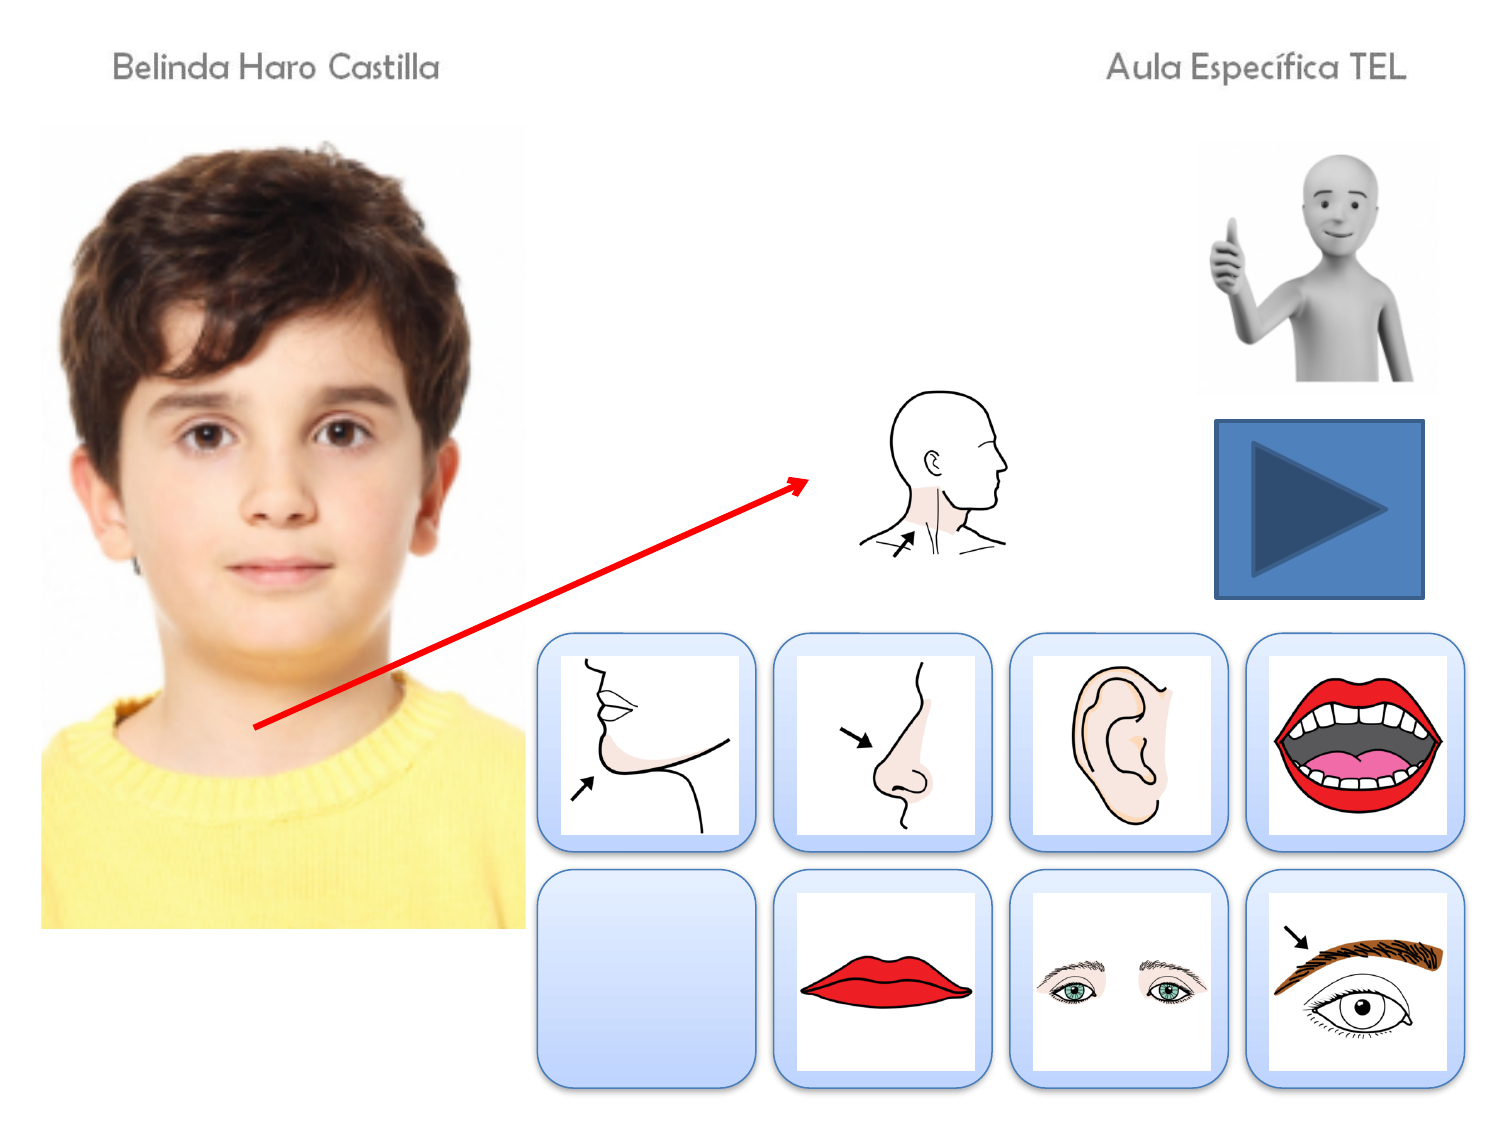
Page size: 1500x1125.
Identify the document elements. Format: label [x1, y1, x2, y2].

picture [1269, 656, 1448, 835]
text_box [1009, 868, 1230, 1089]
text_box [772, 868, 993, 1089]
text_box [1245, 868, 1466, 1089]
picture [560, 729, 739, 835]
picture [88, 30, 1439, 98]
text_box [536, 736, 757, 853]
picture [1033, 892, 1211, 1071]
text_box [536, 868, 757, 1089]
picture [1033, 656, 1211, 835]
text_box [1214, 419, 1425, 600]
picture [41, 125, 526, 929]
picture [844, 385, 1022, 563]
picture [796, 892, 975, 1071]
picture [1269, 892, 1448, 1071]
text_box [1245, 632, 1466, 853]
text_box [772, 632, 993, 853]
picture [1196, 136, 1444, 398]
text_box [1009, 632, 1230, 853]
picture [796, 656, 975, 835]
text_box [253, 479, 810, 729]
